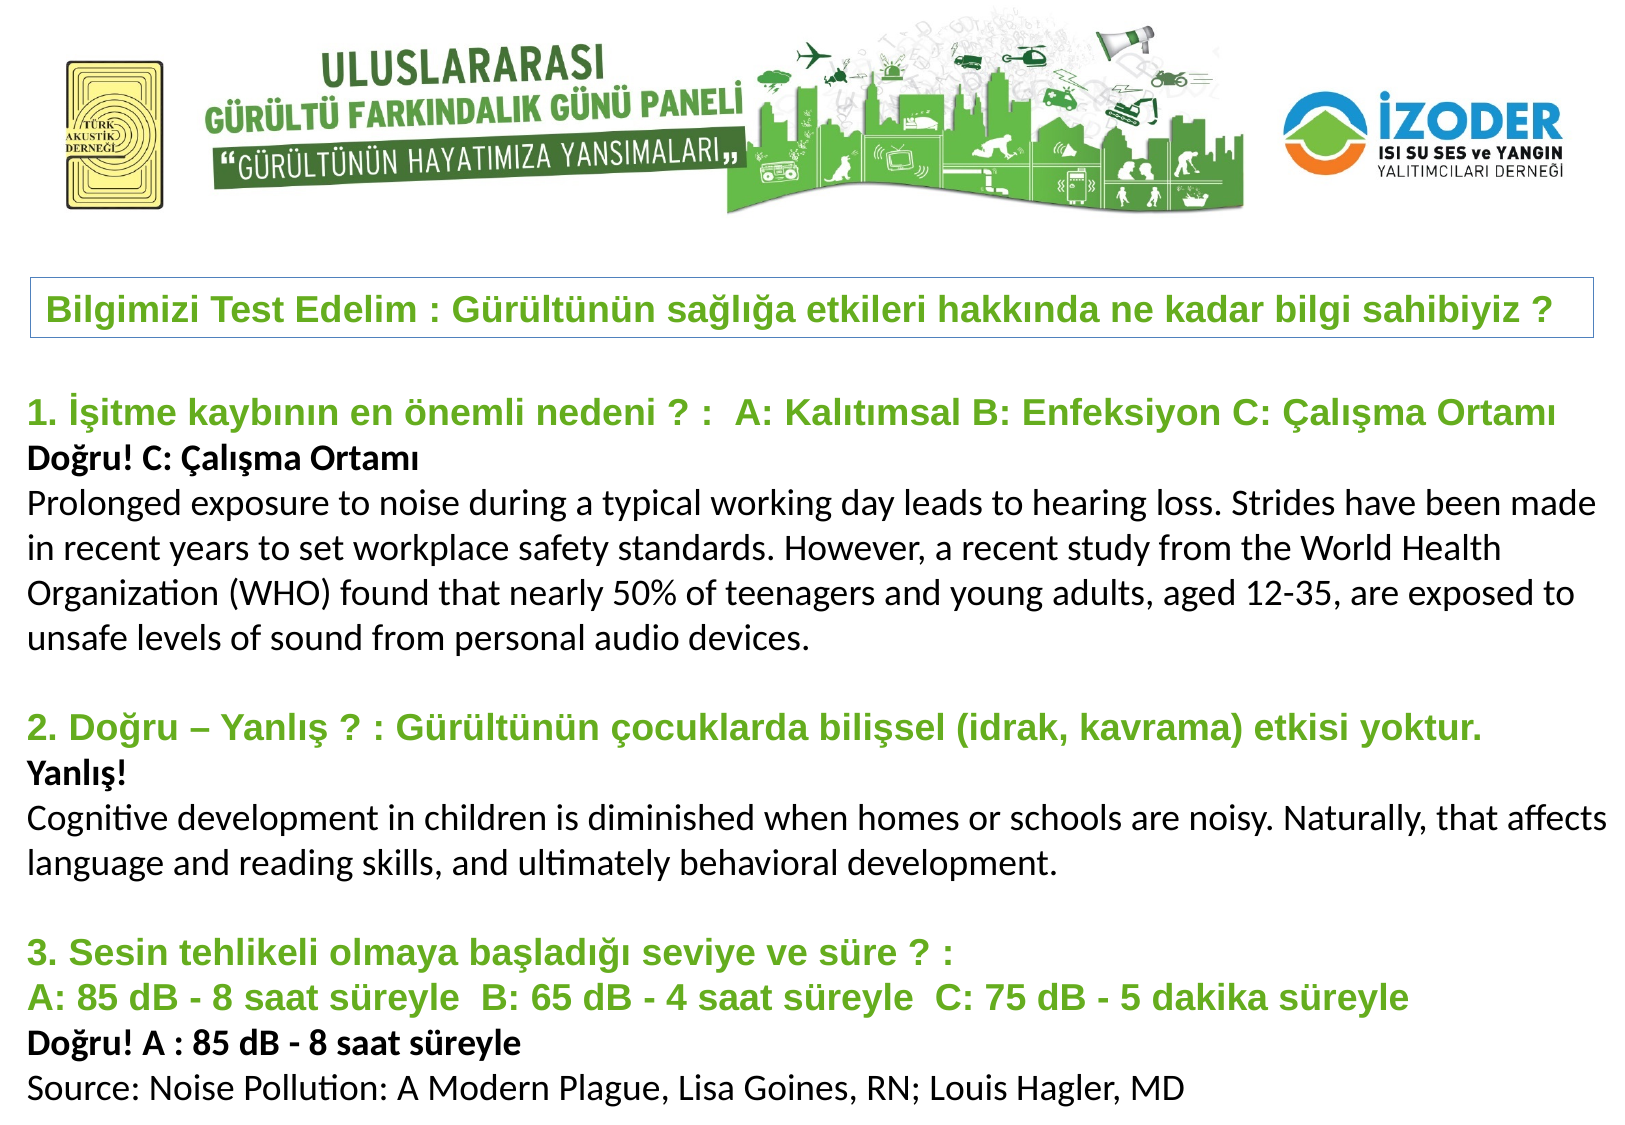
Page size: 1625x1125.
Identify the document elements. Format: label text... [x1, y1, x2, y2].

picture [0, 0, 1625, 238]
text_box Bilgimizi Test Edelim : Gürültünün sağlığa etkileri hakkında ne kadar bilgi sahibiyiz ? [30, 277, 1594, 335]
text_box 1. İşitme kaybının en önemli nedeni ? : A: Kalıtımsal B: Enfeksiyon C: Çalışma Ortamı Doğru! C: Çalışma Ortamı Prolonged exposure to noise during a typical working day leads to hearing loss. Strides have been made in recent years to set workplace safety standards. However, a recent study from the World Health Organization (WHO) found that nearly 50% of teenagers and young adults, aged 12-35, are exposed to unsafe levels of sound from personal audio devices. 2. Doğru – Yanlış ? : Gürültünün çocuklarda bilişsel (idrak, kavrama) etkisi yoktur. Yanlış! Cognitive development in children is diminished when homes or schools are noisy. Naturally, that affects language and reading skills, and ultimately behavioral development. 3. Sesin tehlikeli olmaya başladığı seviye ve süre ? : A: 85 dB - 8 saat süreyle B: 65 dB - 4 saat süreyle C: 75 dB - 5 dakika süreyle Doğru! A : 85 dB - 8 saat süreyle Source: Noise Pollution: A Modern Plague, Lisa Goines, RN; Louis Hagler, MD [12, 335, 1625, 1115]
